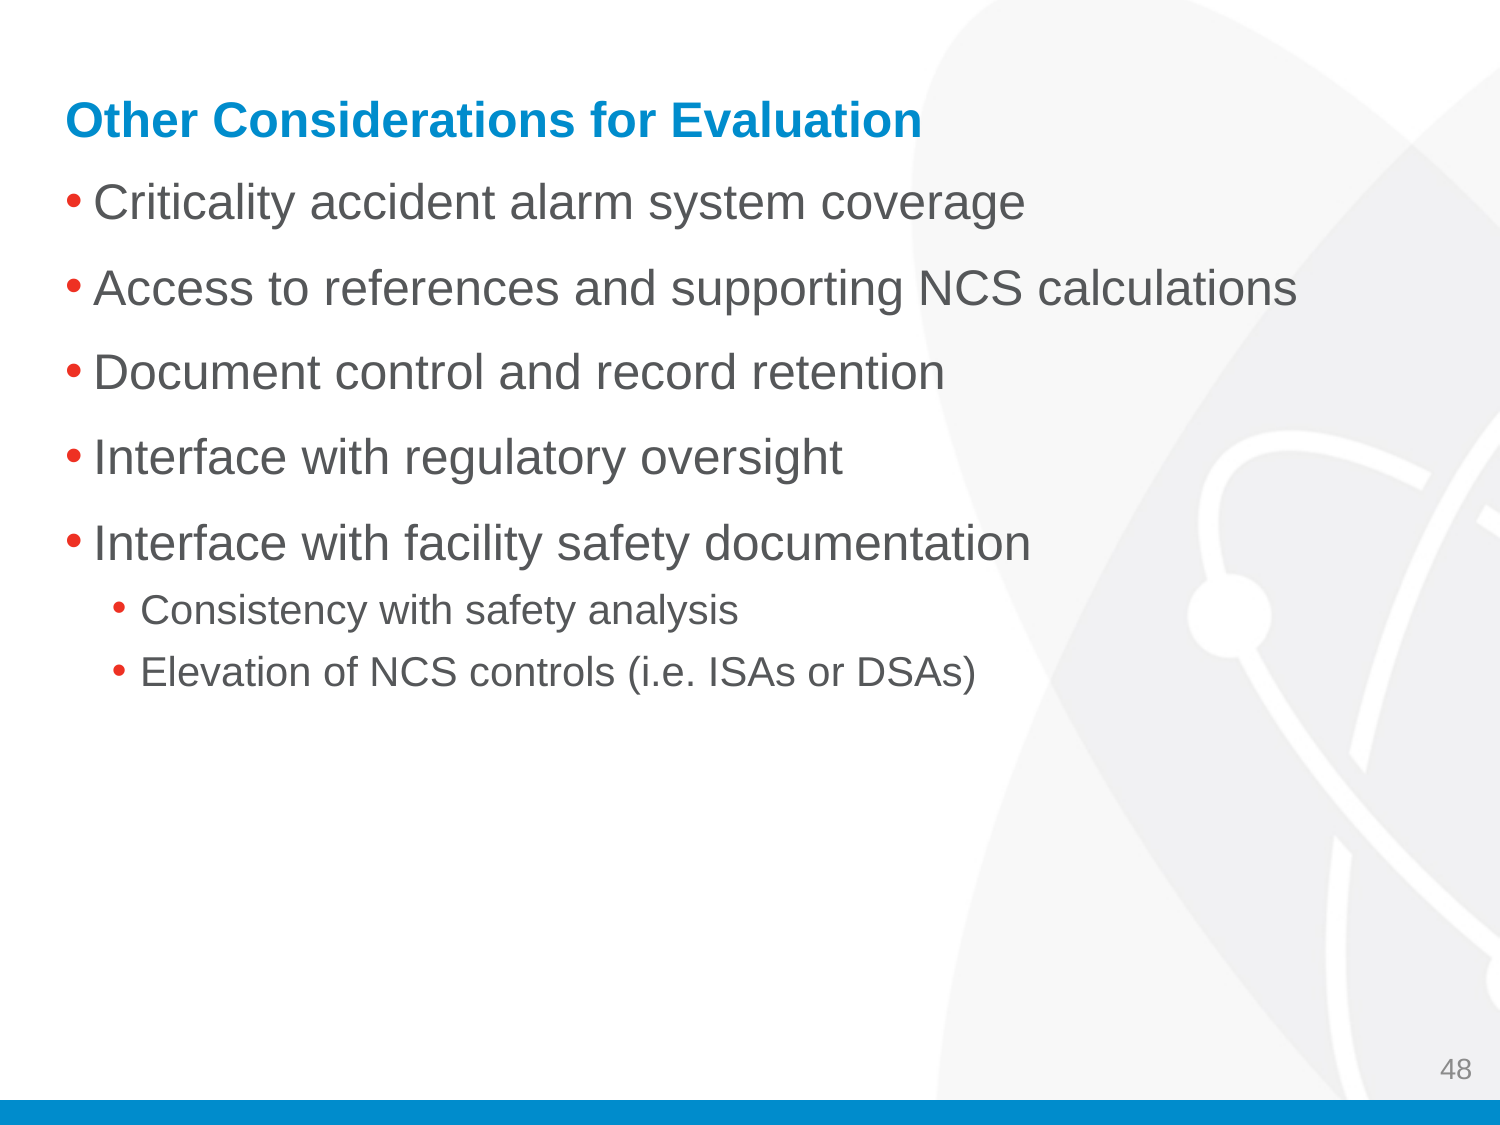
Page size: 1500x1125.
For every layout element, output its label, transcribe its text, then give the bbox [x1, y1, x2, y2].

list Criticality accident alarm system coverage Access to references and supporting NCS calculations Document control and record retention Interface with regulatory oversight Interface with facility safety documentation Consistency with safety analysis Elevation of NCS controls (i.e. ISAs or DSAs) [50, 162, 1450, 1000]
picture [0, 0, 1500, 1099]
slide_number 48 [1412, 1037, 1488, 1098]
title Other Considerations for Evaluation [50, 50, 1450, 148]
